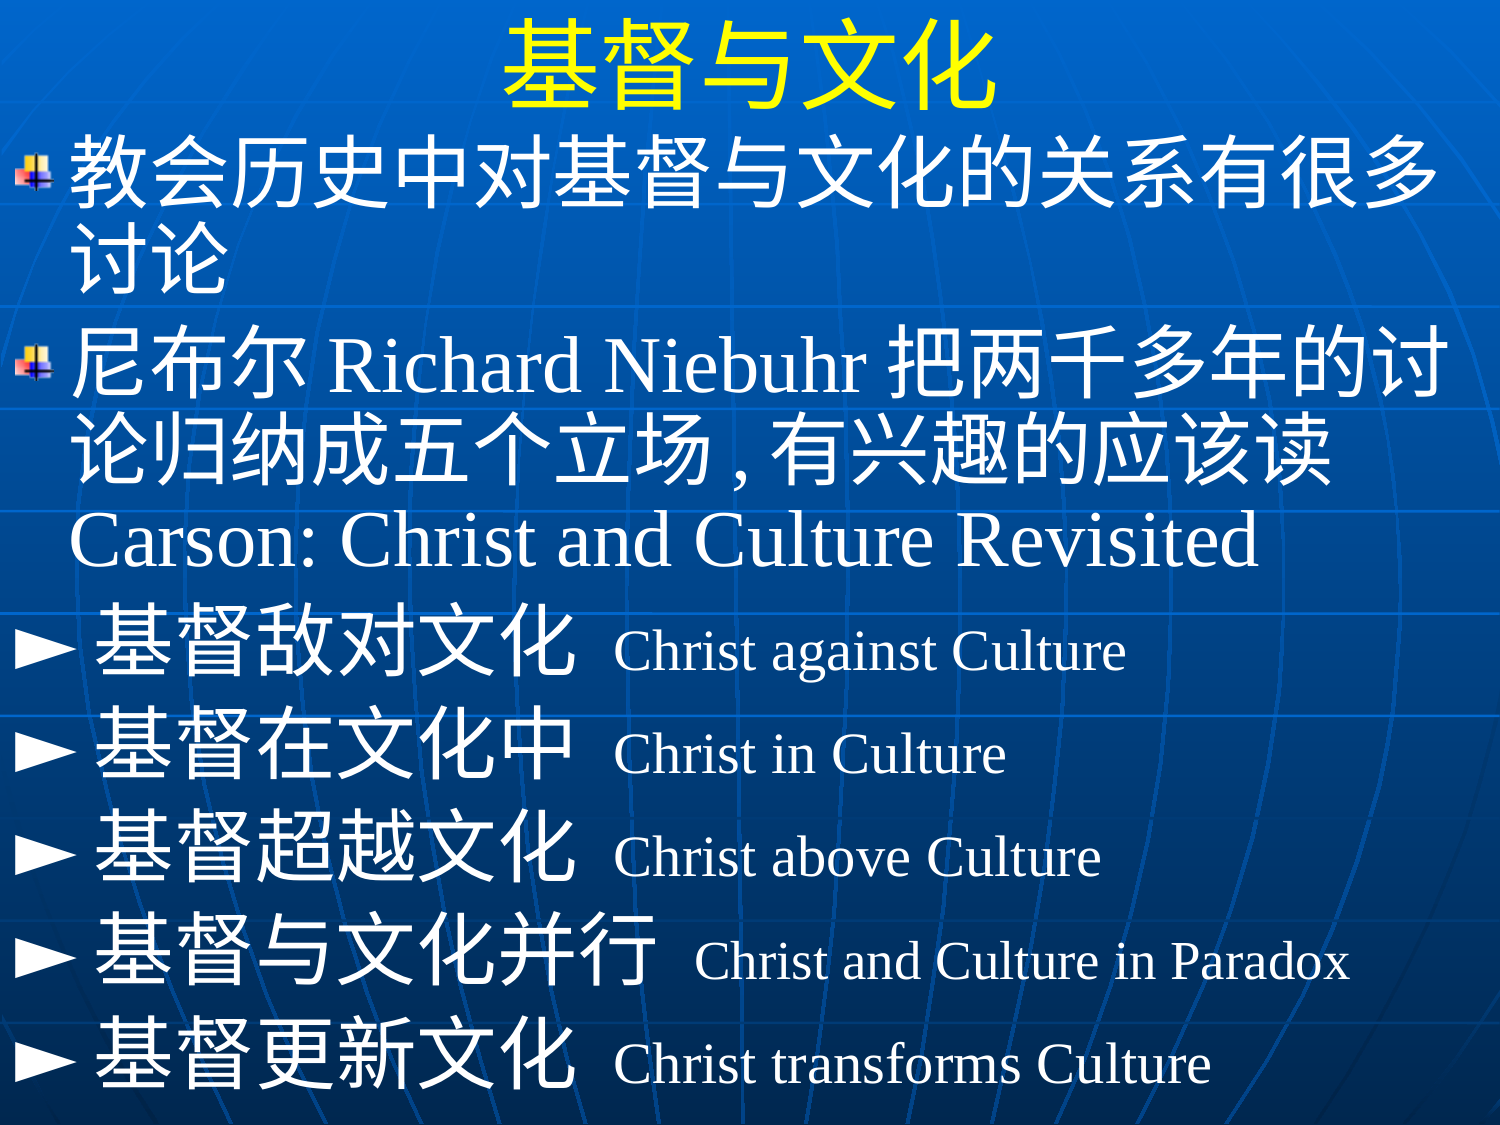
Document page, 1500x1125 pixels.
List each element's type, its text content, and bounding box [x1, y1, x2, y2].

list 教会历史中对基督与文化的关系有很多讨论 尼布尔Richard Niebuhr把两千多年的讨论归纳成五个立场,有兴趣的应该读Carson: Christ and Culture Revisited ►基督敌对文化 Christ against Culture ►基督在文化中 Christ in Culture ►基督超越文化 Christ above Culture ►基督与文化并行 Christ and Culture in Paradox ►基督更新文化 Christ transforms Culture [0, 125, 1500, 1125]
picture [15, 342, 54, 381]
title 基督与文化 [0, 0, 1500, 125]
picture [15, 151, 54, 191]
